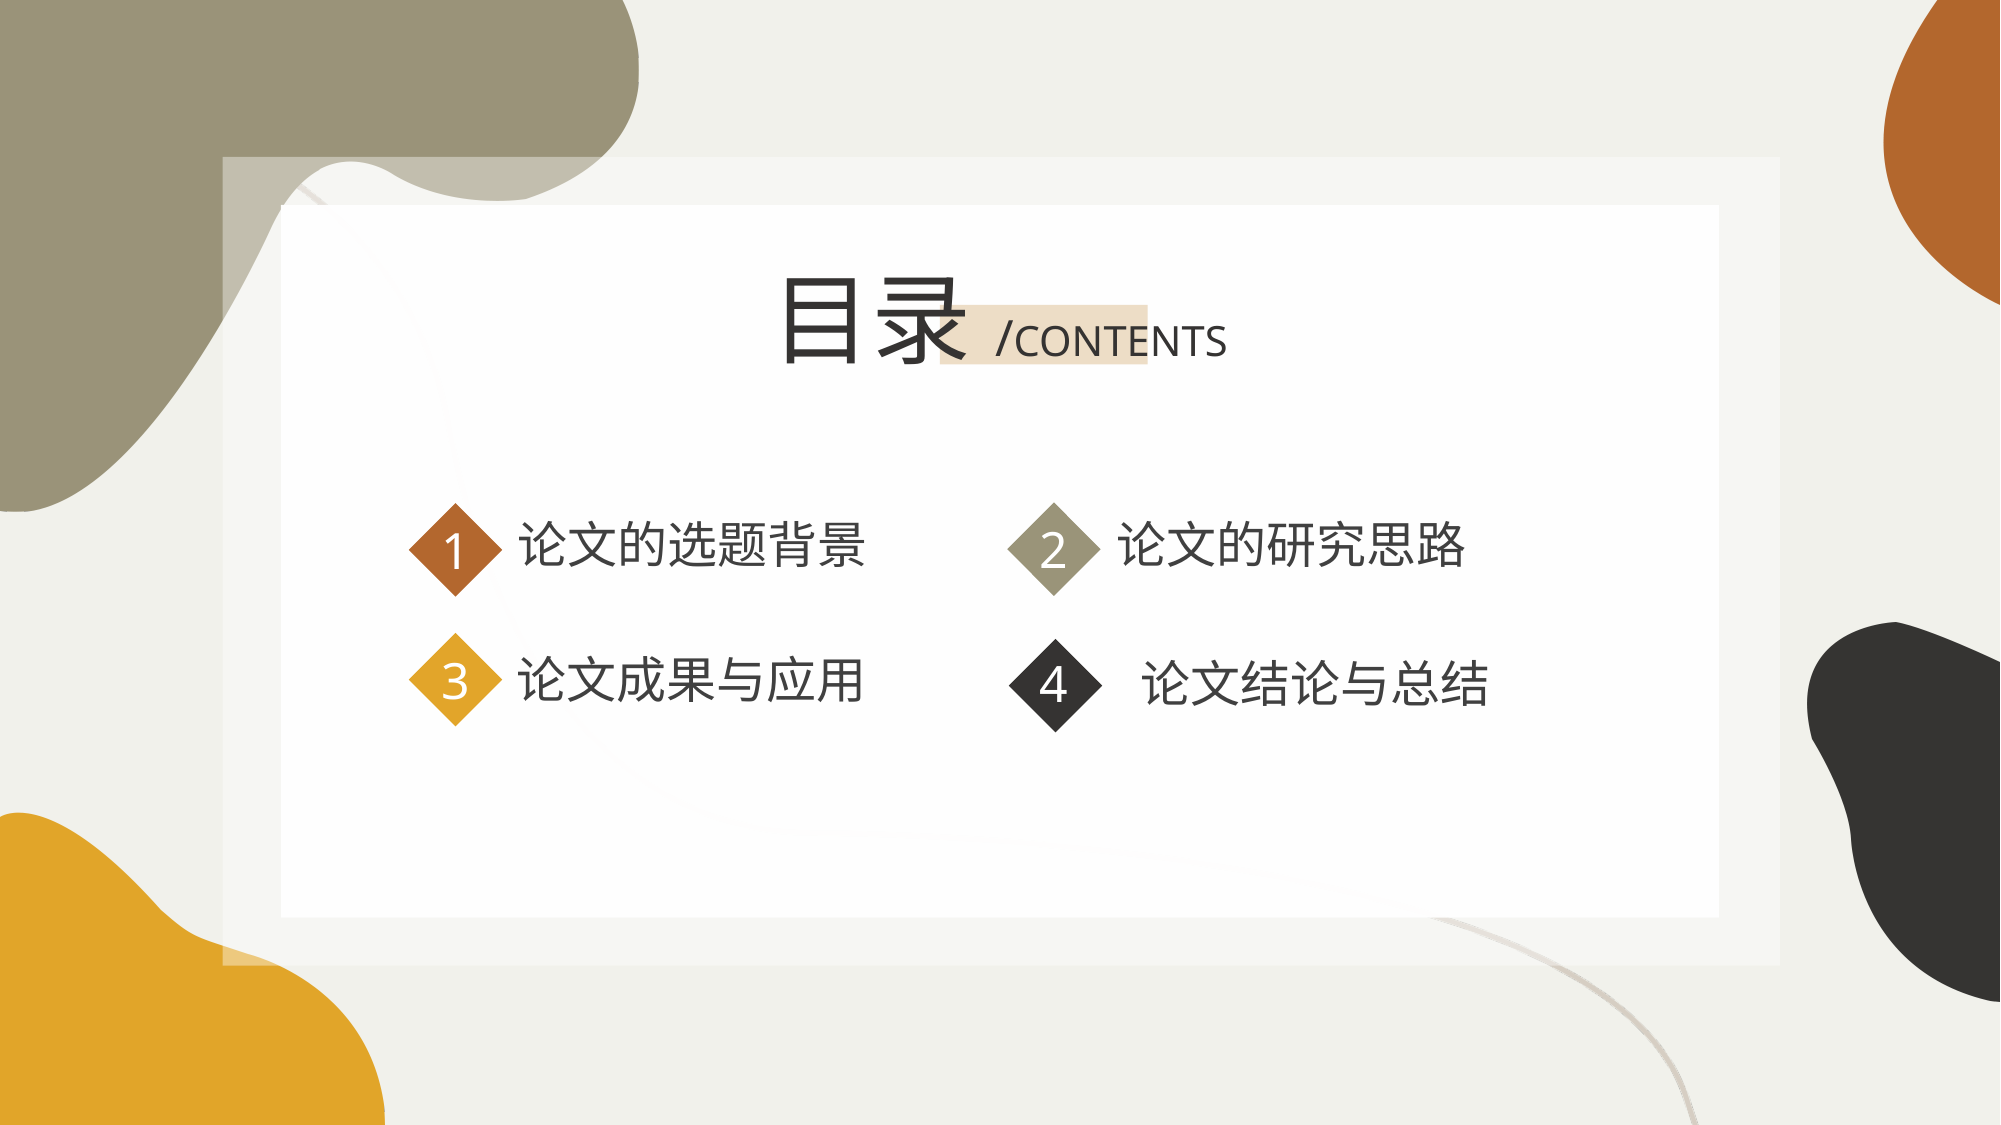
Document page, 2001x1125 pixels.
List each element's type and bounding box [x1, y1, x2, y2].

text_box [1008, 638, 1581, 782]
text_box [408, 476, 1004, 597]
text_box [408, 611, 1004, 727]
picture [1883, 0, 2000, 305]
picture [0, 0, 1704, 512]
picture [0, 812, 1704, 1125]
text_box [1007, 476, 1604, 596]
picture [1807, 622, 2000, 1002]
text_box [222, 156, 1781, 966]
